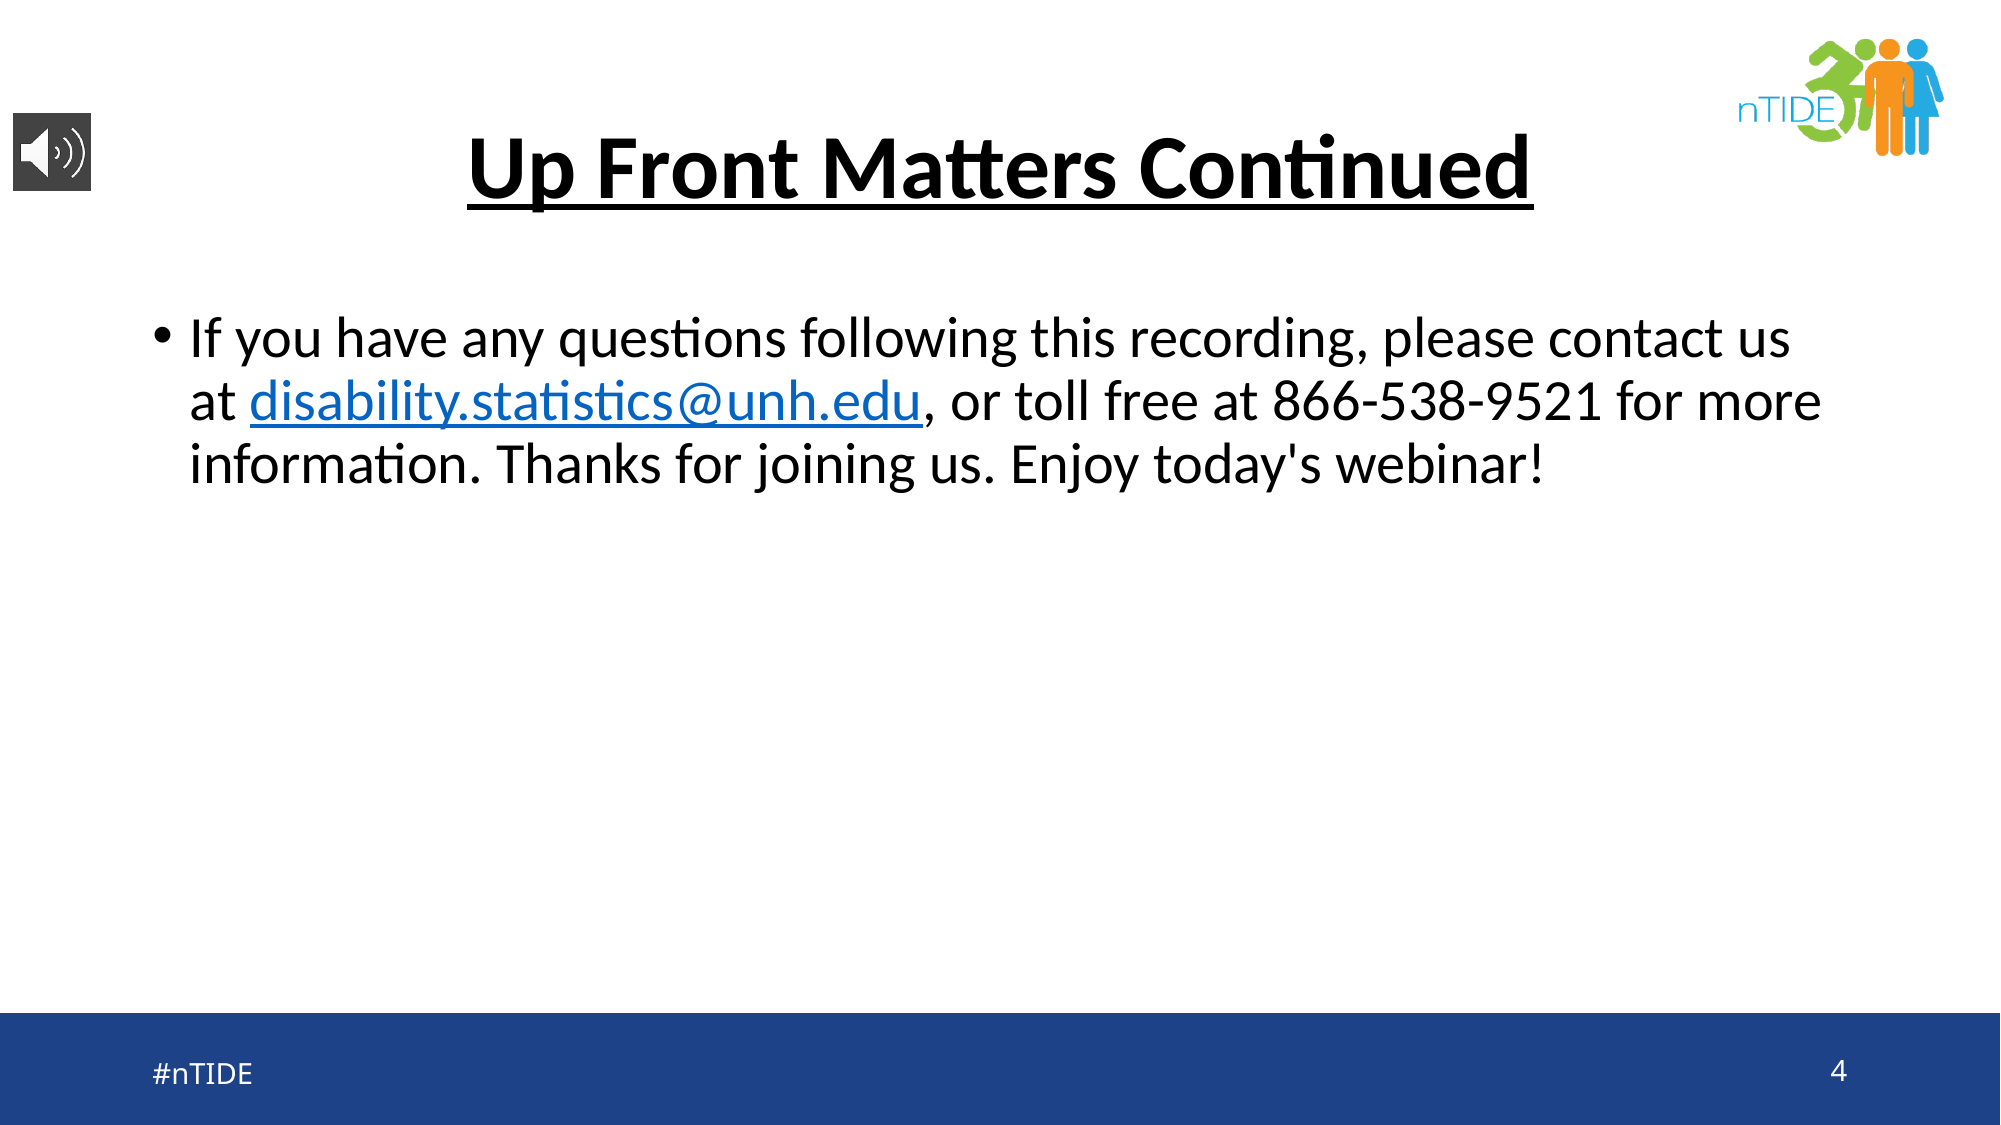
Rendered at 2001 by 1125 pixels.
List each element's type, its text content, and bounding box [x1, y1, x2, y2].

slide_number #nTIDE [137, 1042, 588, 1103]
slide_number 4 [1412, 1042, 1863, 1103]
list If you have any questions following this recording, please contact us at disability.statistics@unh.edu, or toll free at 866-538-9521 for more information. Thanks for joining us. Enjoy today's webinar! [137, 299, 1863, 1014]
picture [1731, 34, 1952, 167]
picture [12, 112, 93, 193]
title Up Front Matters Continued [138, 59, 1863, 278]
